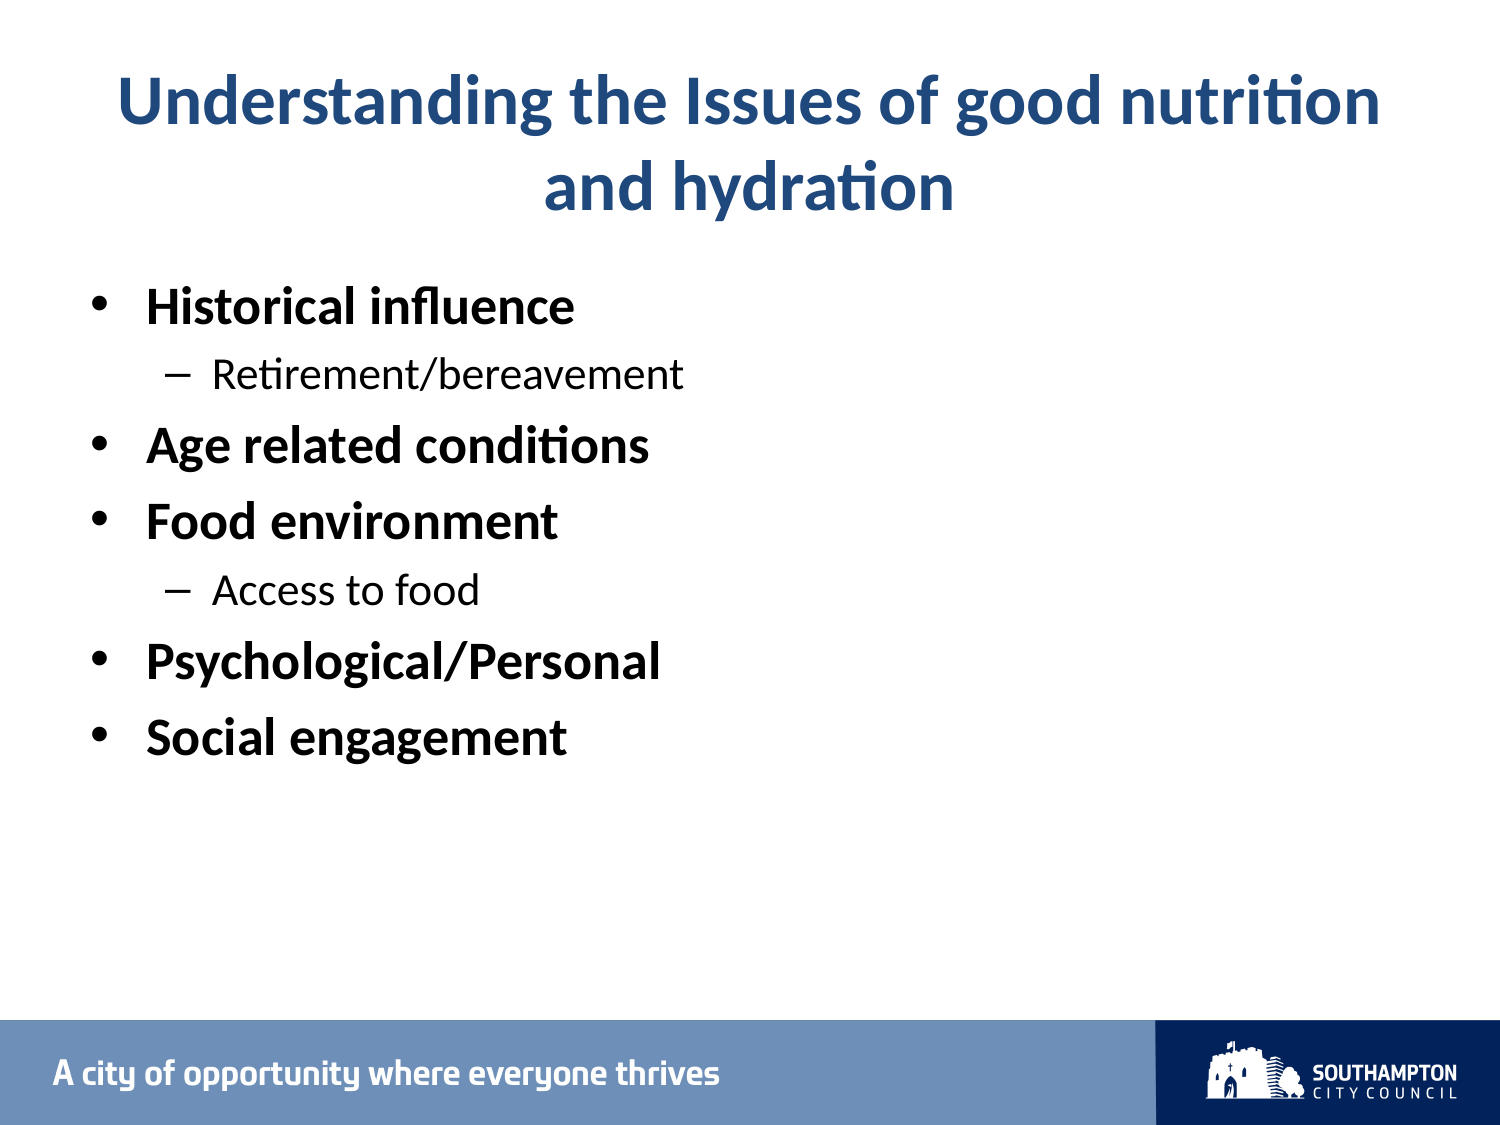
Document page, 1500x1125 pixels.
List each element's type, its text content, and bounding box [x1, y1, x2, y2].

picture [0, 1019, 1500, 1125]
title Understanding the Issues of good nutrition and hydration [75, 45, 1425, 233]
list Historical influence Retirement/bereavement Age related conditions Food environment Access to food Psychological/Personal Social engagement [75, 262, 1425, 968]
